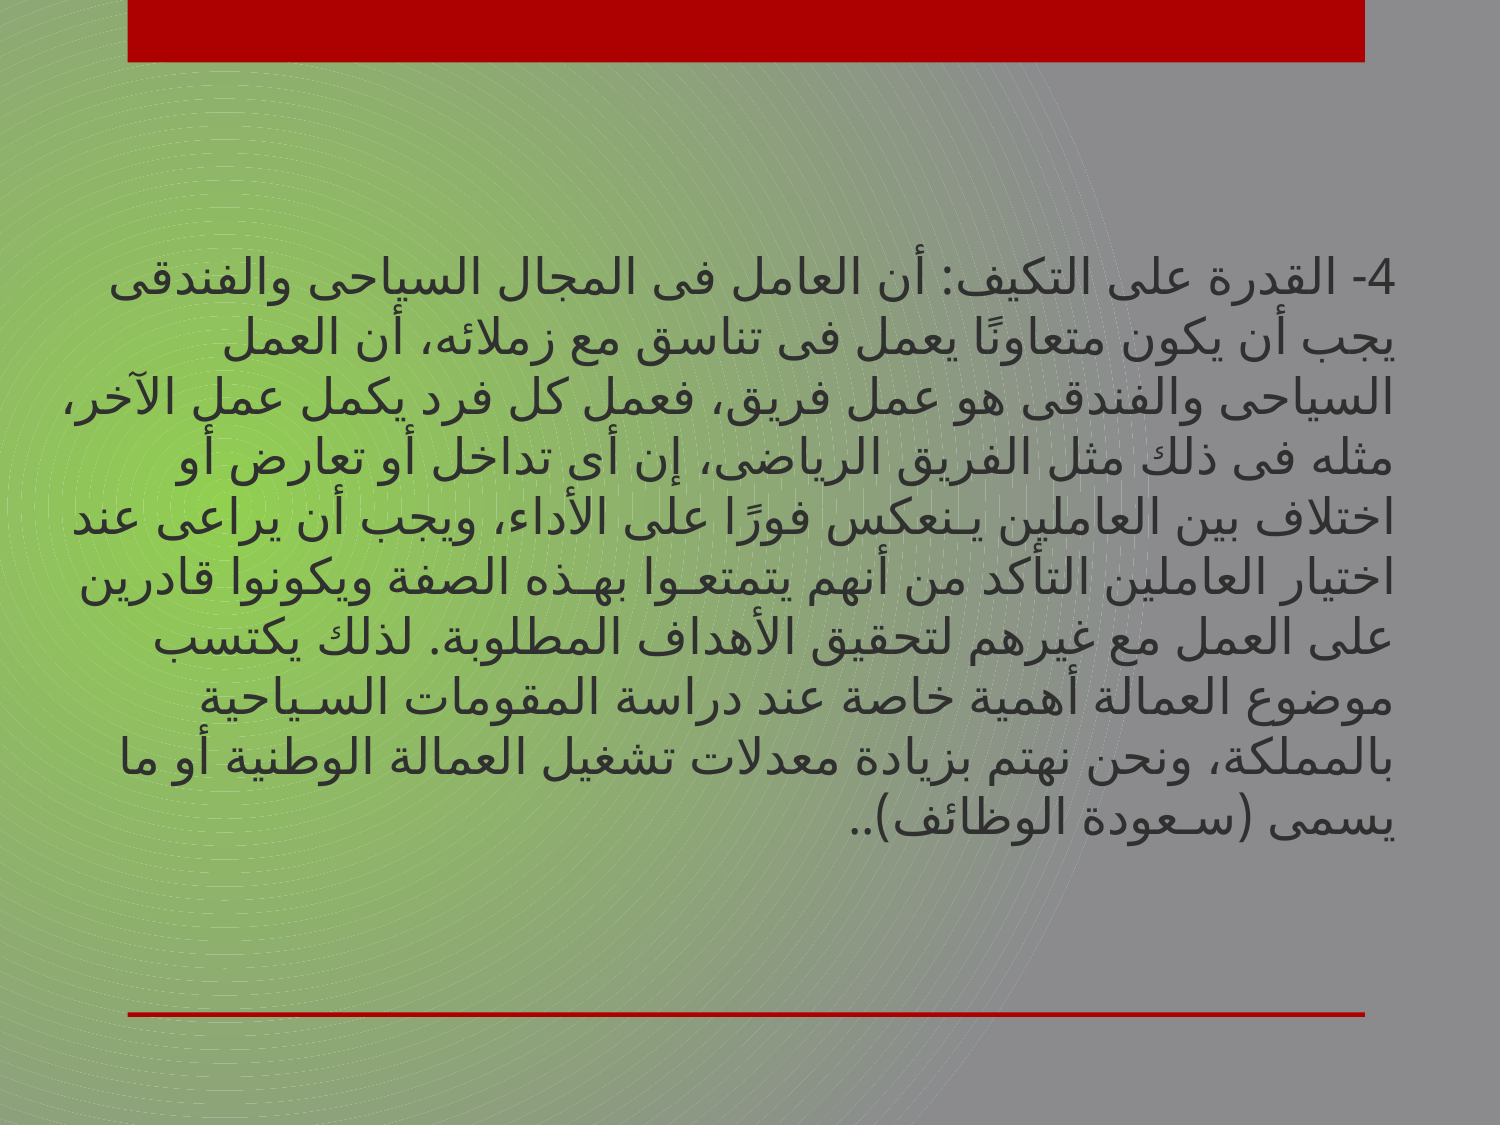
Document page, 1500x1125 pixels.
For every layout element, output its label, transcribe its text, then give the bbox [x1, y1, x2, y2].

list 4- القدرة على التكيف: أن العامل فى المجال السياحى والفندقى يجب أن يكون متعاونًا يعمل فى تناسق مع زملائه، أن العمل السياحى والفندقى هو عمل فريق، فعمل كل فرد يكمل عمل الآخر، مثله فى ذلك مثل الفريق الرياضى، إن أى تداخل أو تعارض أو اختلاف بين العاملين يـنعكس فورًا على الأداء، ويجب أن يراعى عند اختيار العاملين التأكد من أنهم يتمتعـوا بهـذه الصفة ويكونوا قادرين على العمل مع غيرهم لتحقيق الأهداف المطلوبة. لذلك يكتسب موضوع العمالة أهمية خاصة عند دراسة المقومات السـياحية بالمملكة، ونحن نهتم بزيادة معدلات تشغيل العمالة الوطنية أو ما يسمى (سـعودة الوظائف).. [41, 112, 1412, 976]
